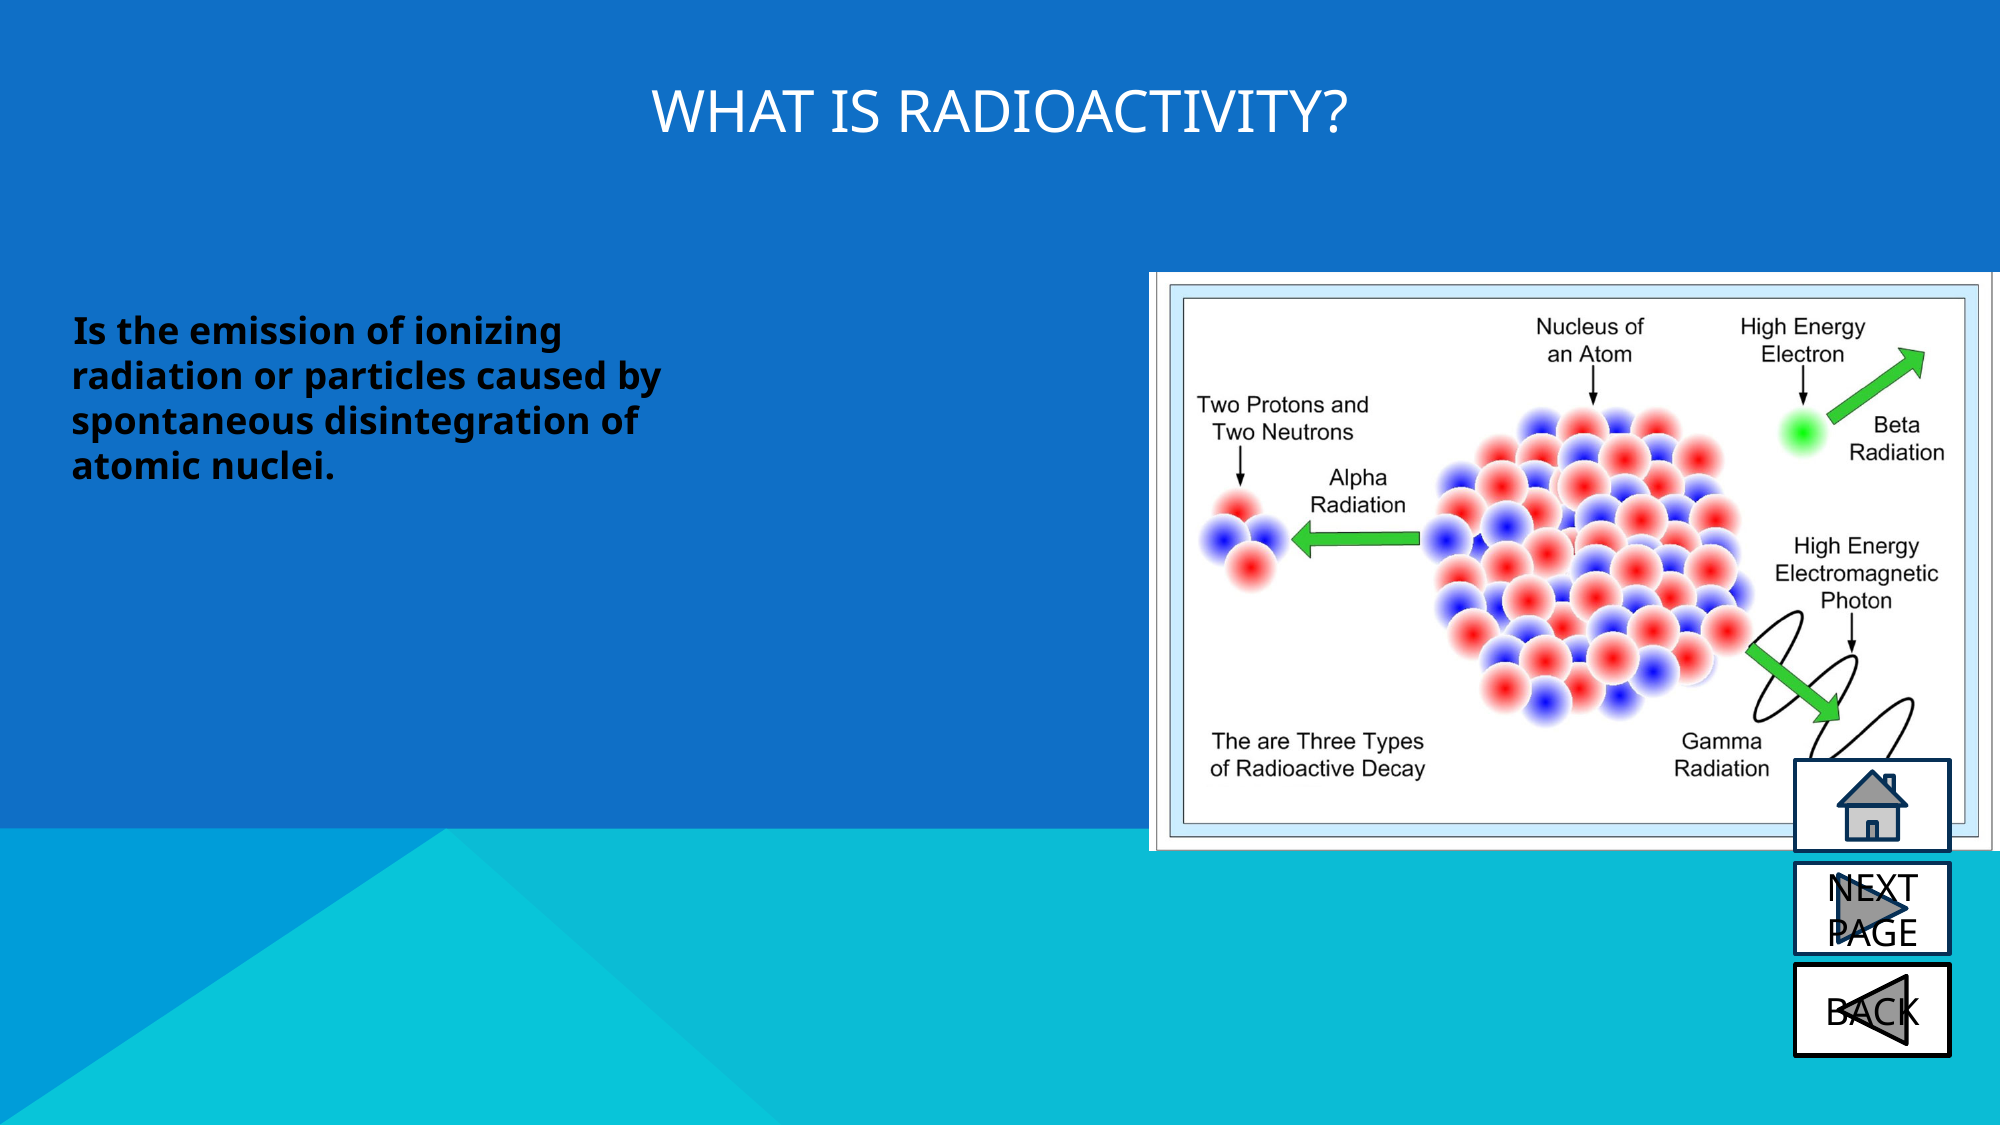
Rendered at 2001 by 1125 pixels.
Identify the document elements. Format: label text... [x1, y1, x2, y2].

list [1149, 272, 2000, 852]
title What is radioactivity? [137, 0, 1863, 218]
list Is the emission of ionizing radiation or particles caused by spontaneous disintegration of atomic nuclei. [0, 299, 755, 1014]
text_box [1795, 759, 1950, 1056]
